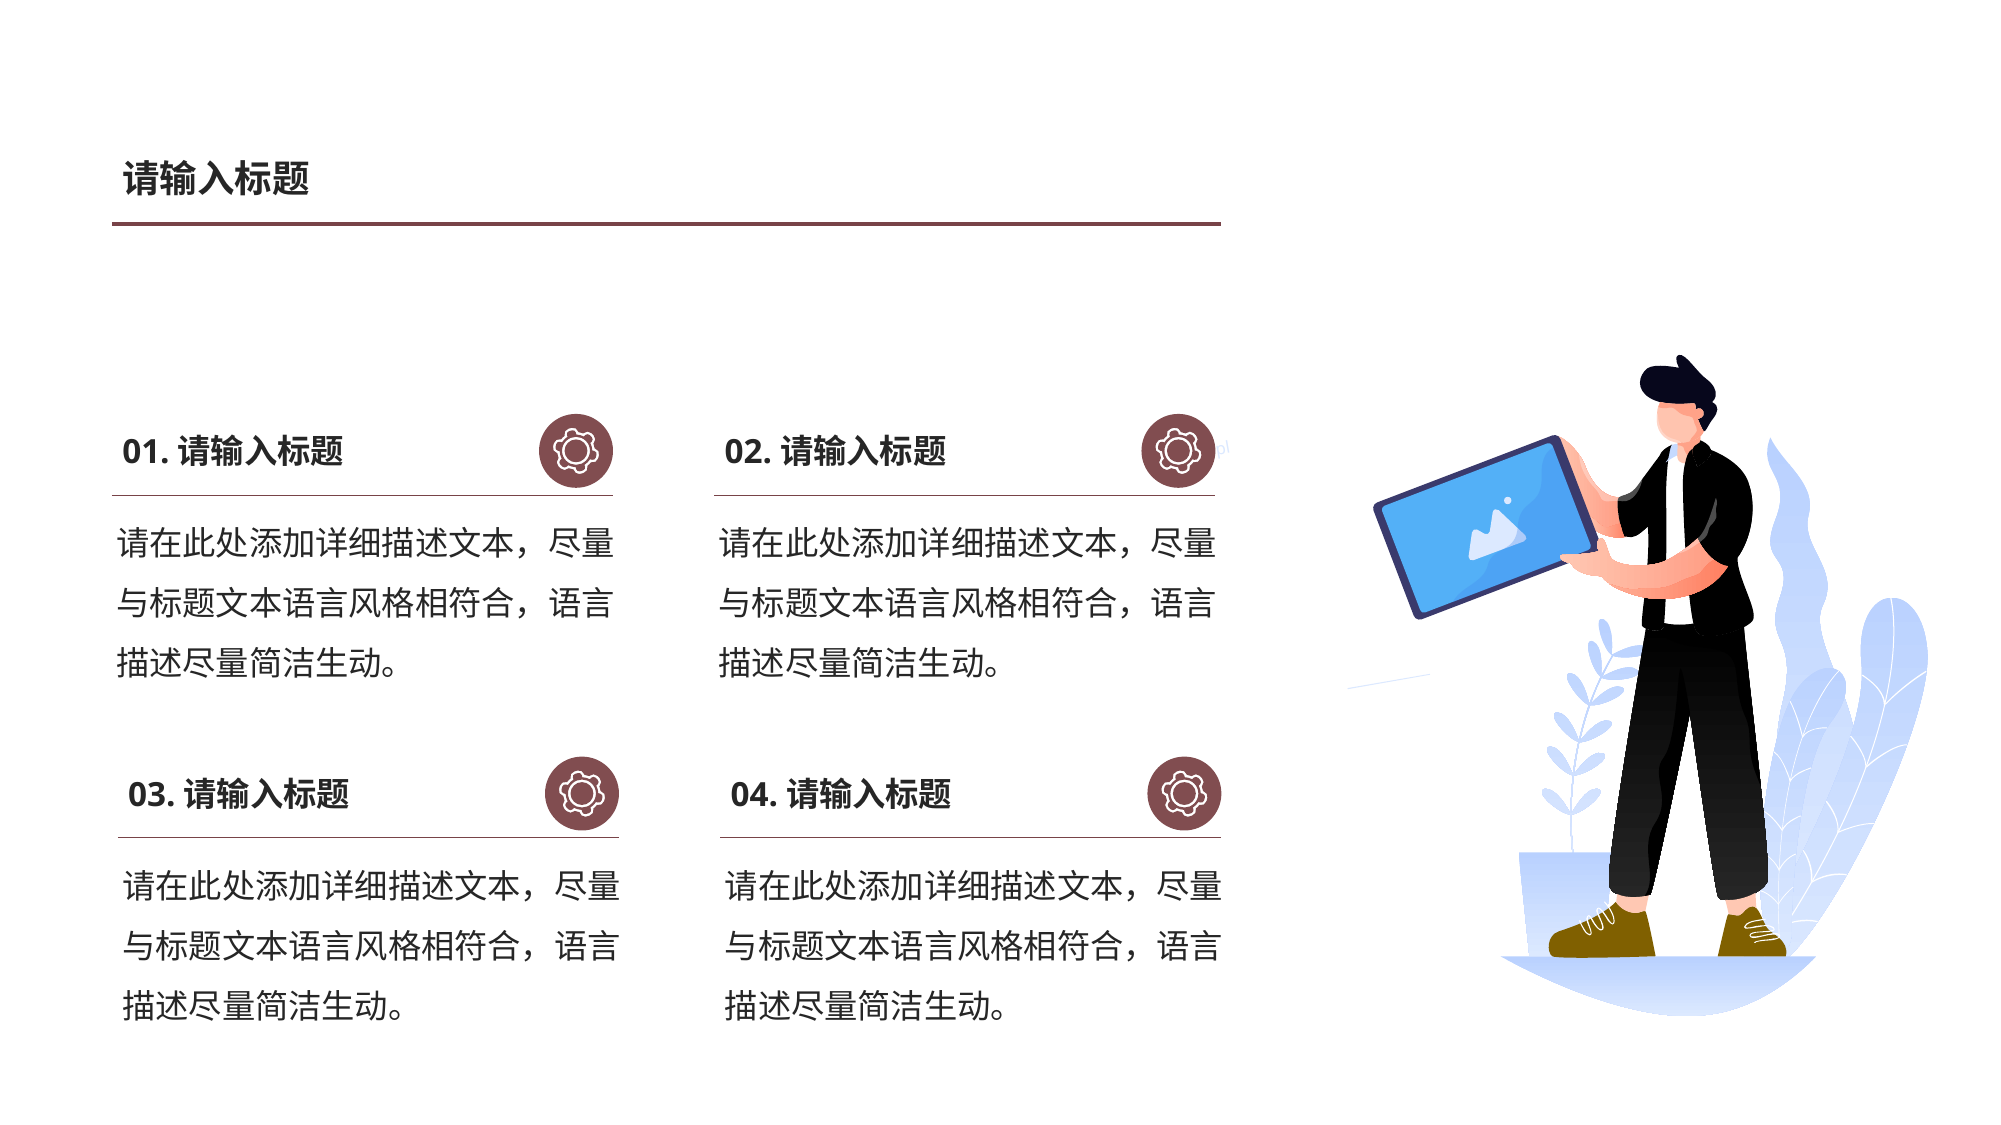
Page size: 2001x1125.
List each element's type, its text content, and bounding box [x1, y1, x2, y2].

text_box 04.请输入标题 [715, 765, 976, 821]
text_box 请在此处添加详细描述文本，尽量与标题文本语言风格相符合，语言描述尽量简洁生动。 [107, 837, 653, 1033]
text_box 请在此处添加详细描述文本，尽量与标题文本语言风格相符合，语言描述尽量简洁生动。 [703, 495, 1215, 690]
text_box 请输入标题 [107, 147, 539, 208]
text_box [539, 413, 613, 488]
text_box [1141, 413, 1215, 488]
text_box [545, 756, 619, 831]
text_box 01.请输入标题 [107, 423, 368, 478]
text_box 请在此处添加详细描述文本，尽量与标题文本语言风格相符合，语言描述尽量简洁生动。 [101, 495, 647, 690]
text_box 02.请输入标题 [709, 423, 970, 478]
text_box 03.请输入标题 [113, 765, 374, 821]
text_box 请在此处添加详细描述文本，尽量与标题文本语言风格相符合，语言描述尽量简洁生动。 [709, 837, 1255, 1033]
text_box [1147, 756, 1215, 831]
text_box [1215, 353, 1931, 1017]
